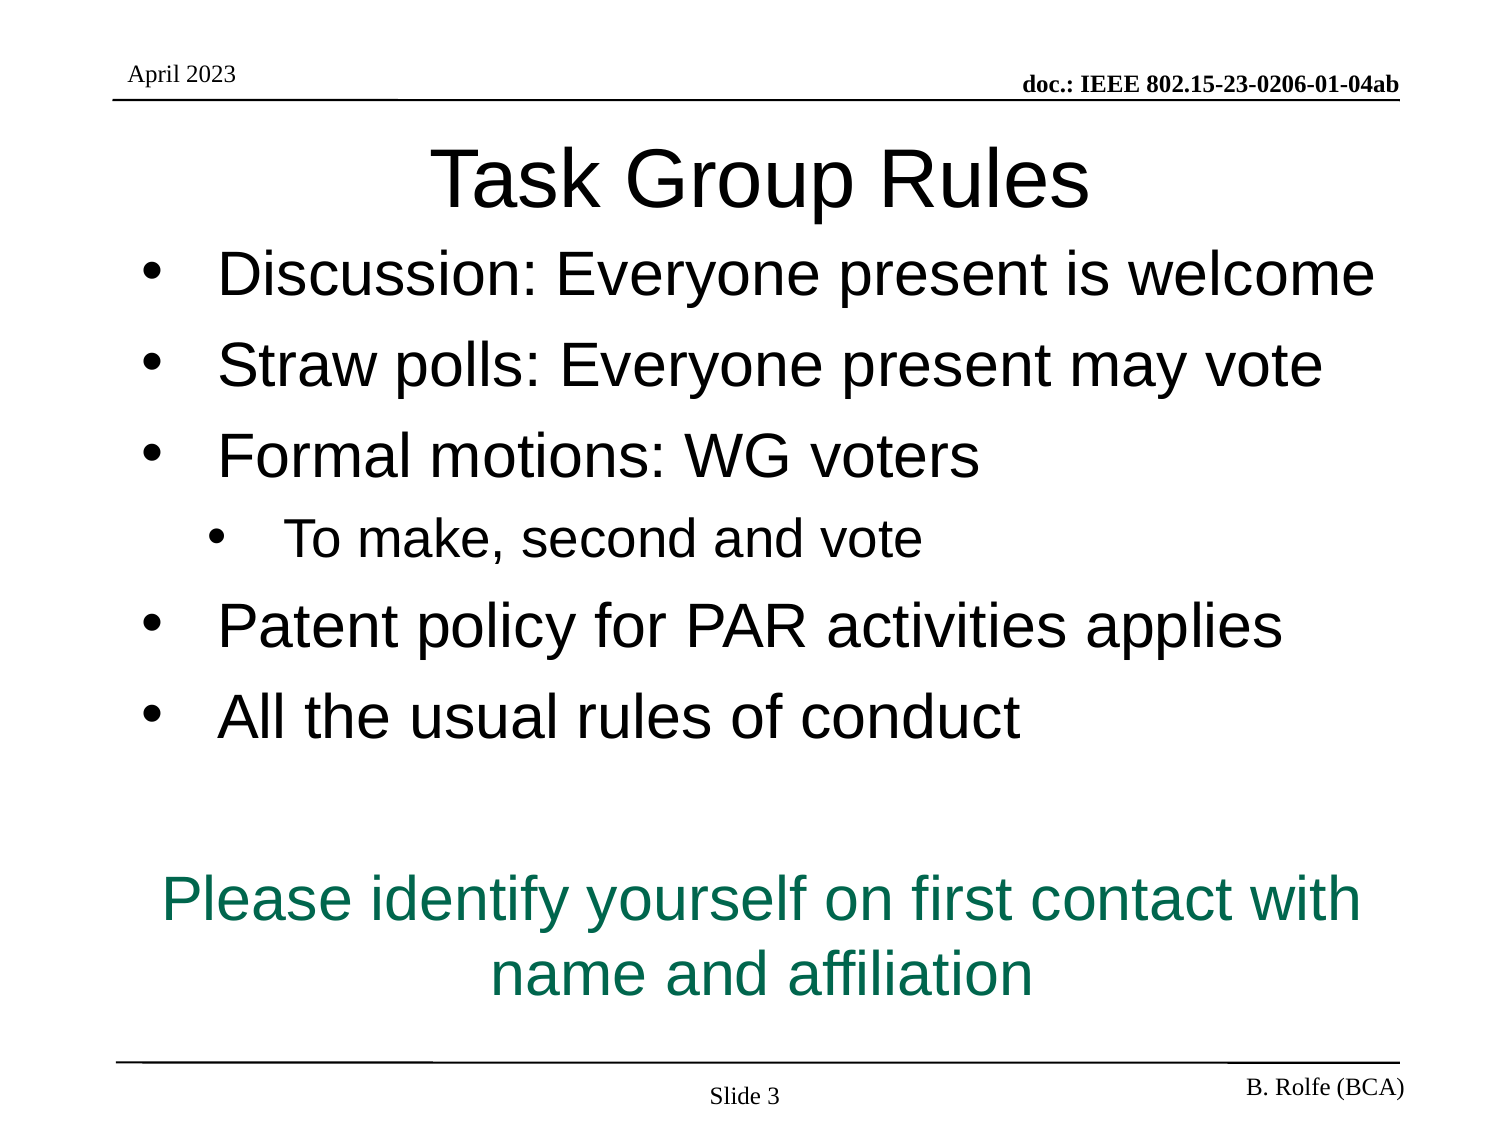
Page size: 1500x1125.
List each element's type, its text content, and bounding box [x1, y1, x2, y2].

title Task Group Rules [123, 112, 1398, 237]
list Discussion: Everyone present is welcome Straw polls: Everyone present may vote Formal motions: WG voters To make, second and vote Patent policy for PAR activities applies All the usual rules of conduct Please identify yourself on first contact with name and affiliation [125, 224, 1400, 1024]
slide_number Slide 3 [690, 1075, 799, 1115]
